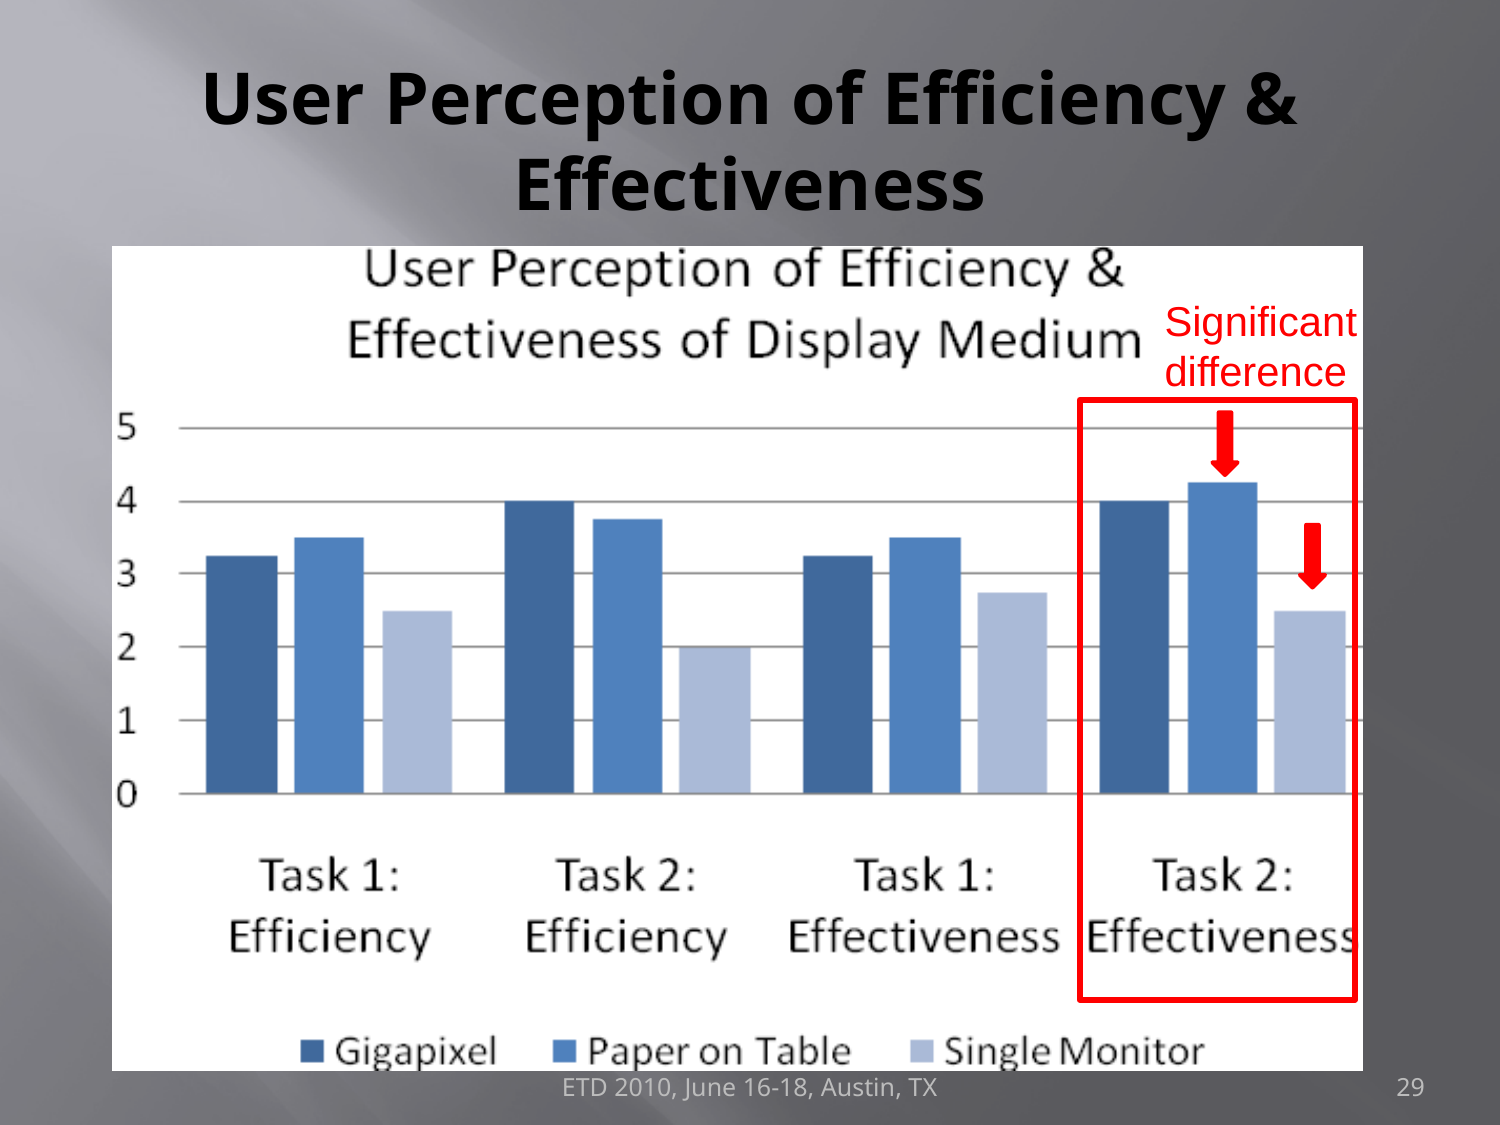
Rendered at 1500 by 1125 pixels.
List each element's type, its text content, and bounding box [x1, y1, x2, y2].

title User Perception of Efficiency & Effectiveness [75, 45, 1425, 233]
picture [112, 246, 1363, 1071]
slide_number 29 [1373, 1052, 1425, 1113]
